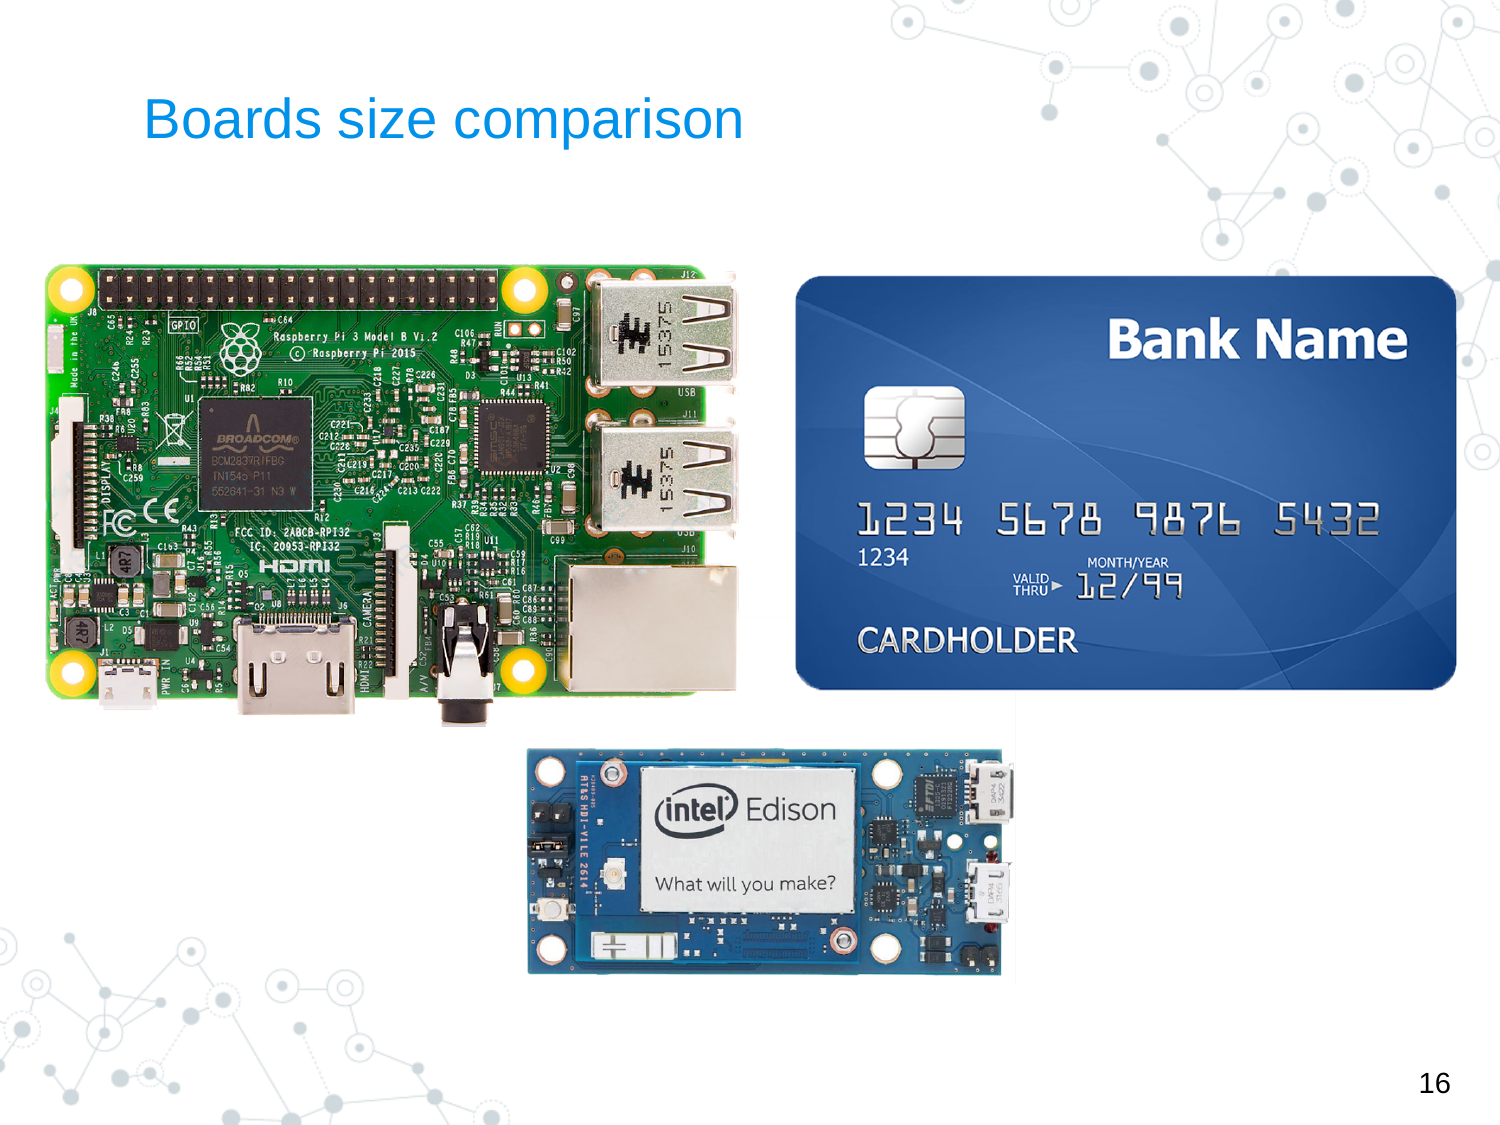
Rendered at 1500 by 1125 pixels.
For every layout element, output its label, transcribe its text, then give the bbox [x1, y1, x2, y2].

slide_number 16 [1403, 1038, 1494, 1125]
picture [0, 0, 1500, 1125]
title Boards size comparison [128, 67, 1372, 221]
